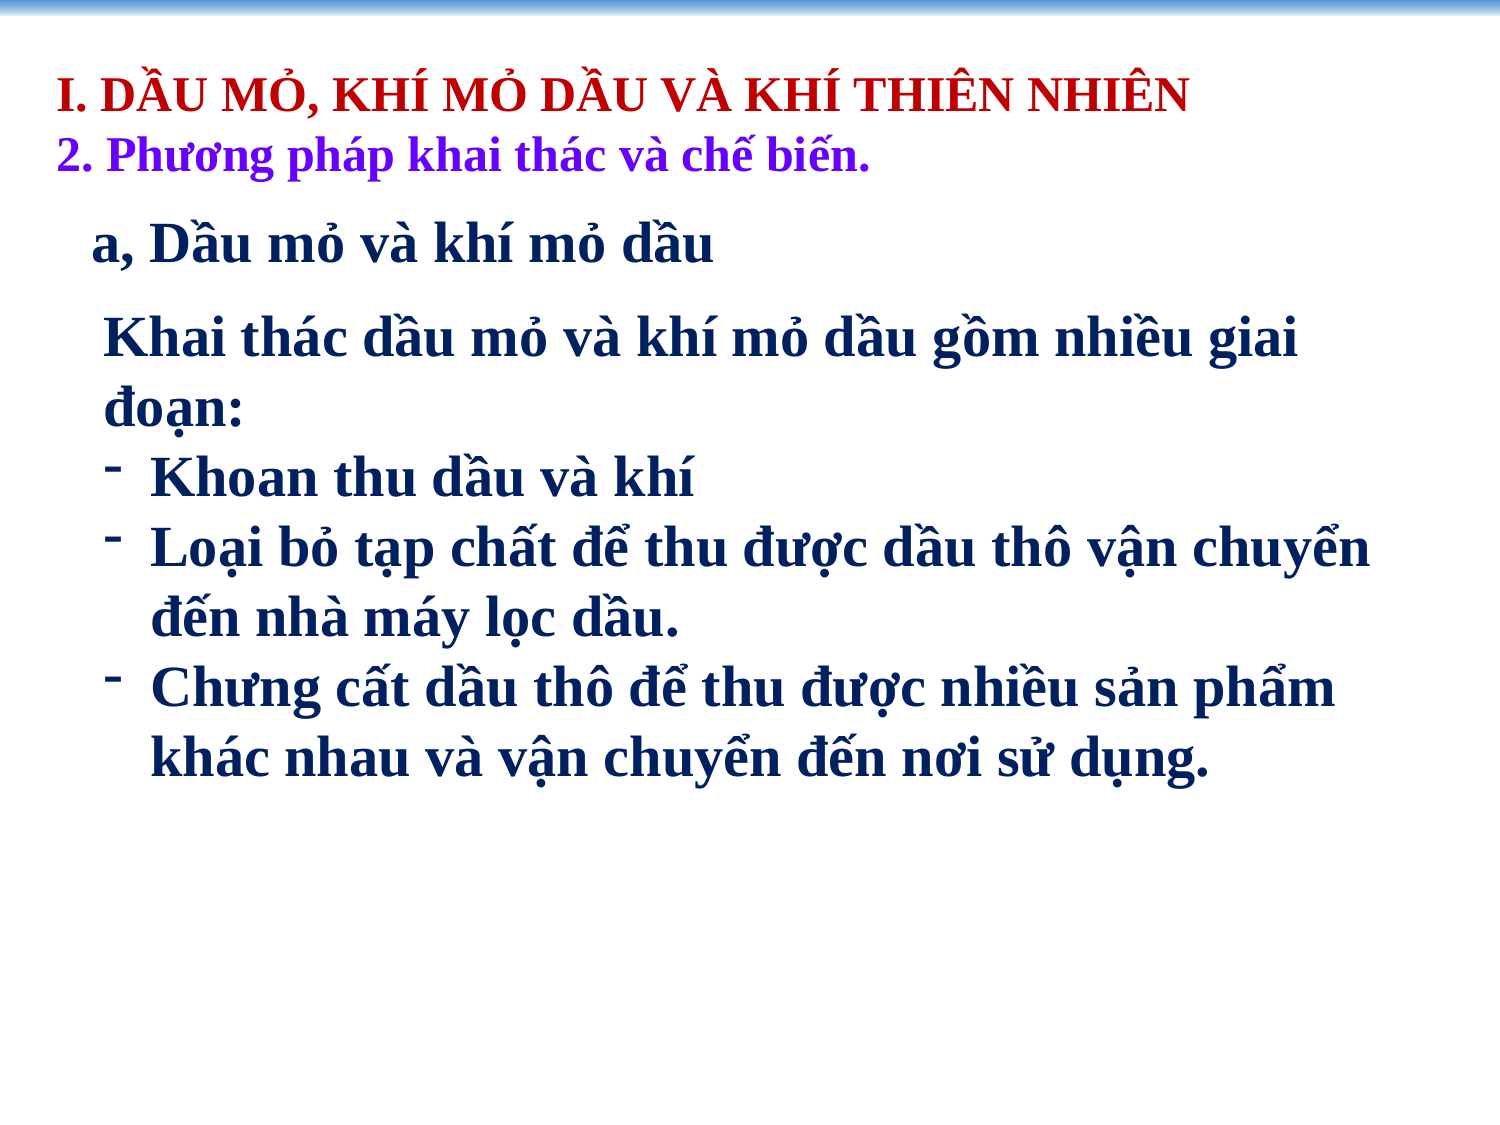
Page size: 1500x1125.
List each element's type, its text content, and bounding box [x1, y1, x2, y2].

text_box [0, 0, 1500, 16]
text_box I. DẦU MỎ, KHÍ MỎ DẦU VÀ KHÍ THIÊN NHIÊN 2. Phương pháp khai thác và chế biến. [41, 54, 1483, 180]
text_box a, Dầu mỏ và khí mỏ dầu [76, 196, 1412, 281]
text_box Khai thác dầu mỏ và khí mỏ dầu gồm nhiều giai đoạn: Khoan thu dầu và khí Loại bỏ tạp chất để thu được dầu thô vận chuyển đến nhà máy lọc dầu. Chưng cất dầu thô để thu được nhiều sản phẩm khác nhau và vận chuyển đến nơi sử dụng. [88, 290, 1436, 796]
